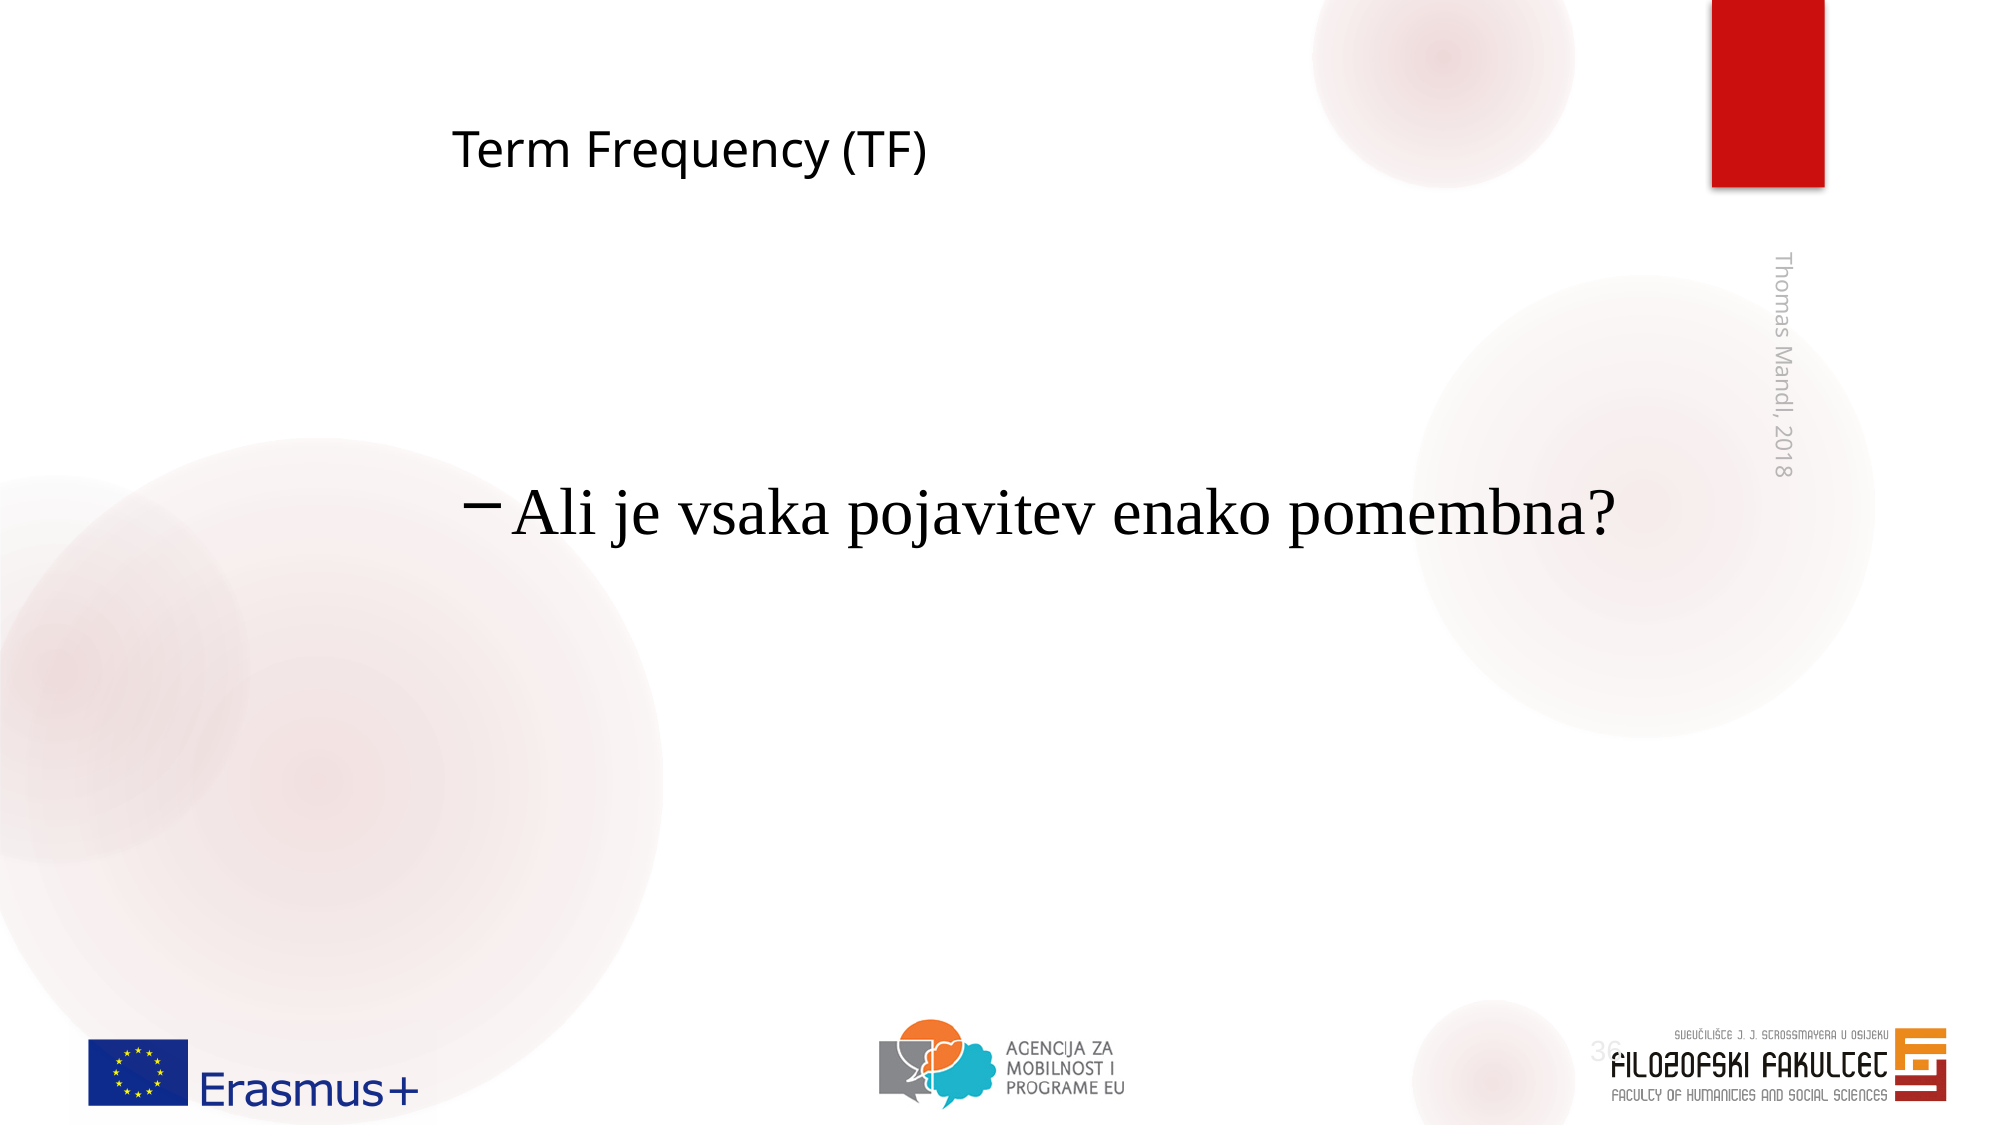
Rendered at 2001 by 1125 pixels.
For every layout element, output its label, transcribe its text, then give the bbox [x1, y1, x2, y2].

footer Thomas Mandl, 2018 [1760, 237, 1811, 871]
picture [1610, 1017, 1951, 1112]
picture [69, 1020, 437, 1125]
text_box 36 [1324, 1024, 1638, 1100]
picture [879, 999, 1140, 1125]
text_box Ali je vsaka pojavitev enako pomembna? [374, 412, 1713, 713]
list Term Frequency (TF) [362, 75, 1700, 388]
